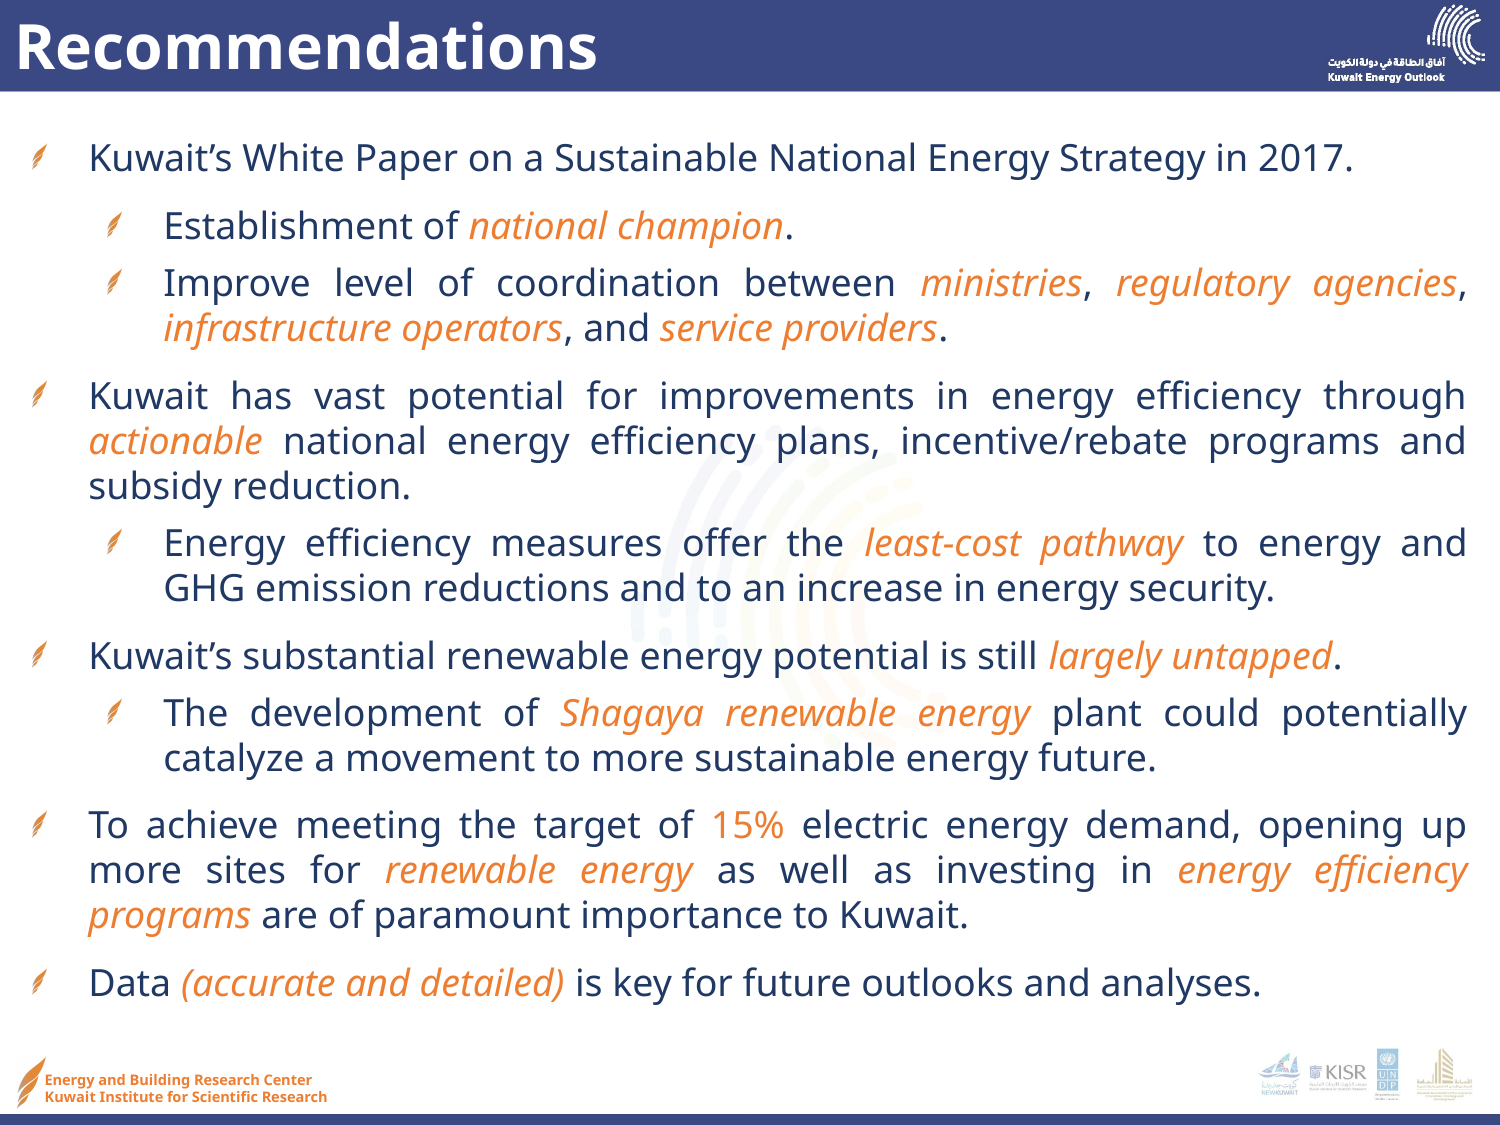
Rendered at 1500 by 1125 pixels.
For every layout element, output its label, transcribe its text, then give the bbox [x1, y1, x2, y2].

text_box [17, 1056, 346, 1114]
text_box Recommendations [0, 0, 1209, 90]
picture [0, 0, 1500, 1125]
text_box Kuwait’s White Paper on a Sustainable National Energy Strategy in 2017. Establishment of national champion. Improve level of coordination between ministries, regulatory agencies, infrastructure operators, and service providers. Kuwait has vast potential for improvements in energy efficiency through actionable national energy efficiency plans, incentive/rebate programs and subsidy reduction. Energy efficiency measures offer the least-cost pathway to energy and GHG emission reductions and to an increase in energy security. Kuwait’s substantial renewable energy potential is still largely untapped. The development of Shagaya renewable energy plant could potentially catalyze a movement to more sustainable energy future. To achieve meeting the target of 15% electric energy demand, opening up more sites for renewable energy as well as investing in energy efficiency programs are of paramount importance to Kuwait. Data (accurate and detailed) is key for future outlooks and analyses. [17, 126, 1483, 1012]
